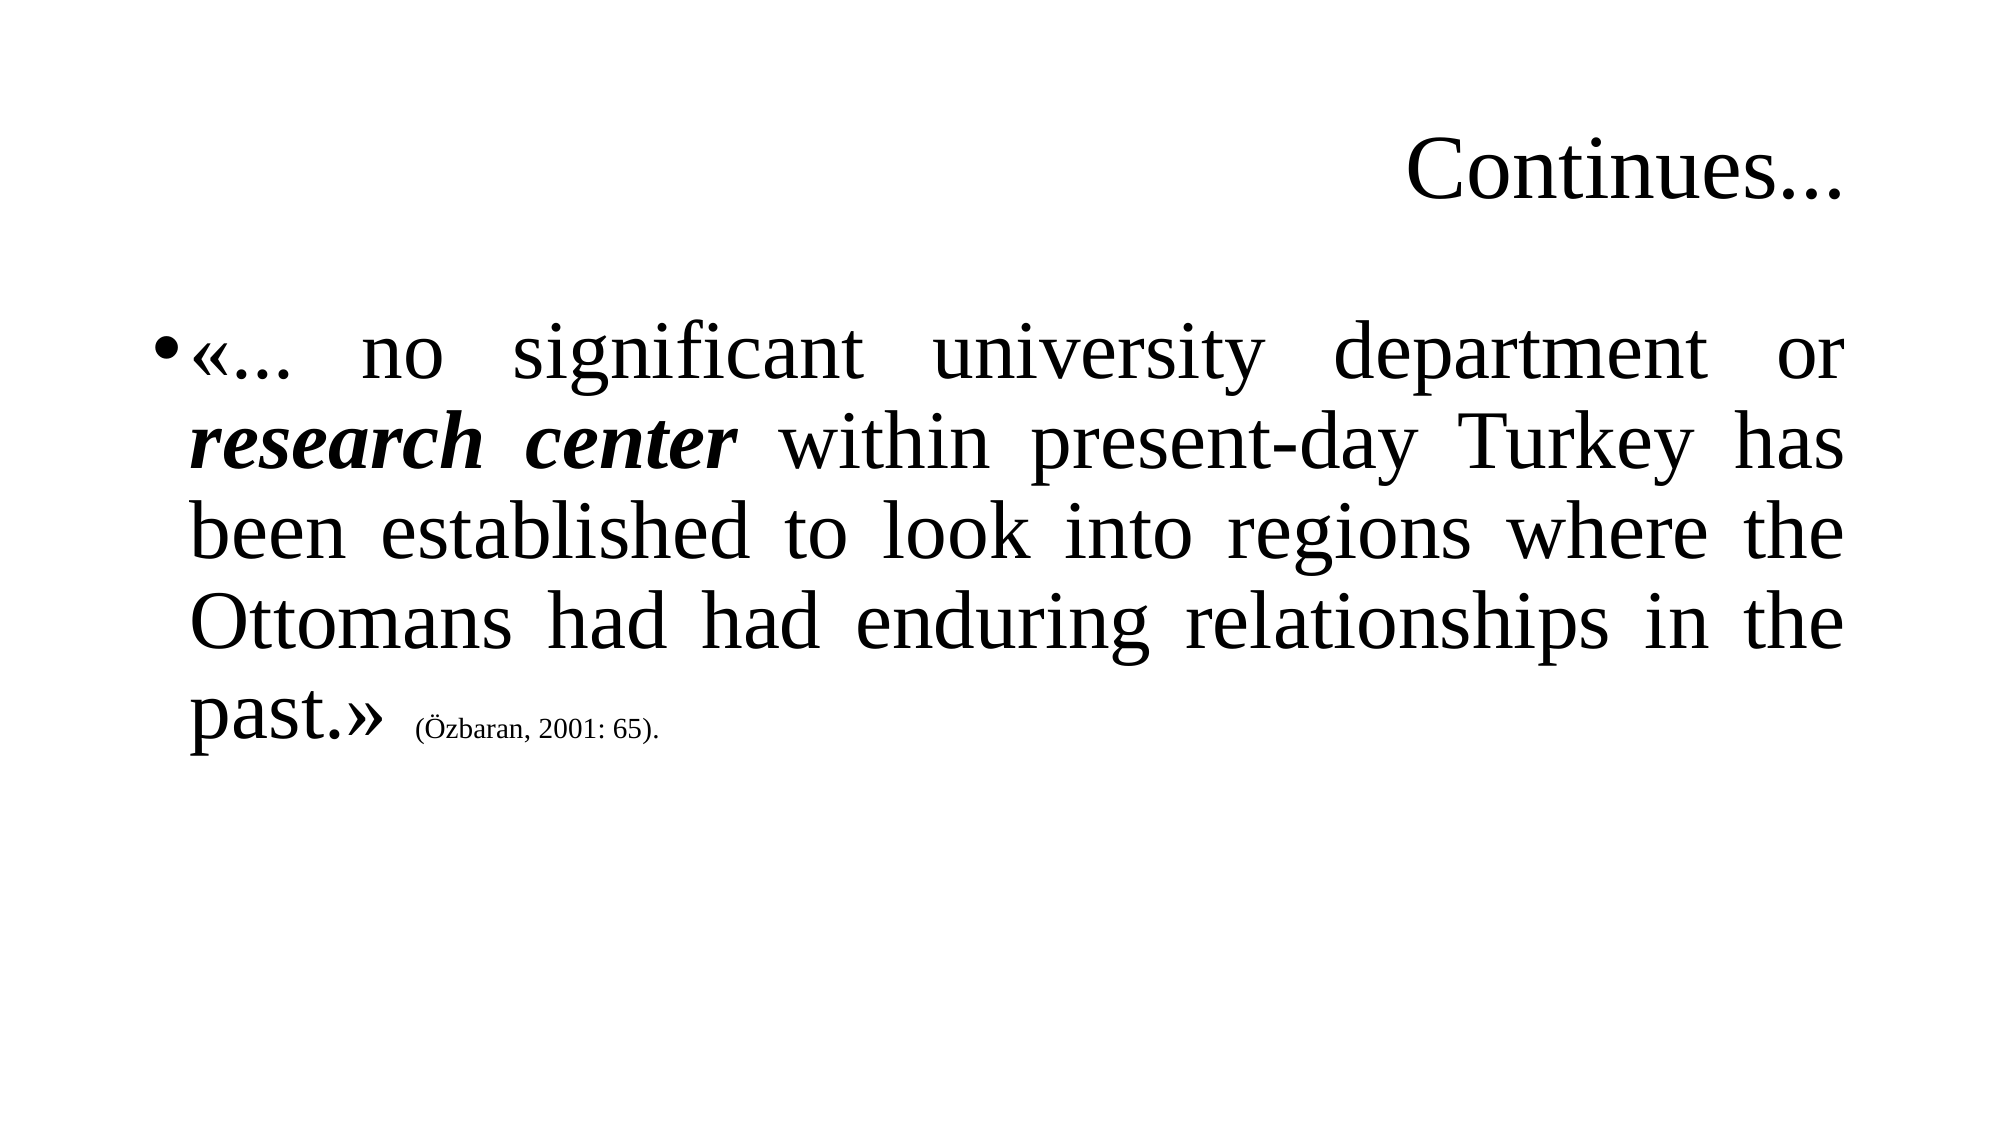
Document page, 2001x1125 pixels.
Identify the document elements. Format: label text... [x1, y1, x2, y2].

title Continues... [137, 59, 1863, 278]
list «... no significant university department or research center within present-day Turkey has been established to look into regions where the Ottomans had had enduring relationships in the past.» (Özbaran, 2001: 65). [137, 299, 1863, 1014]
